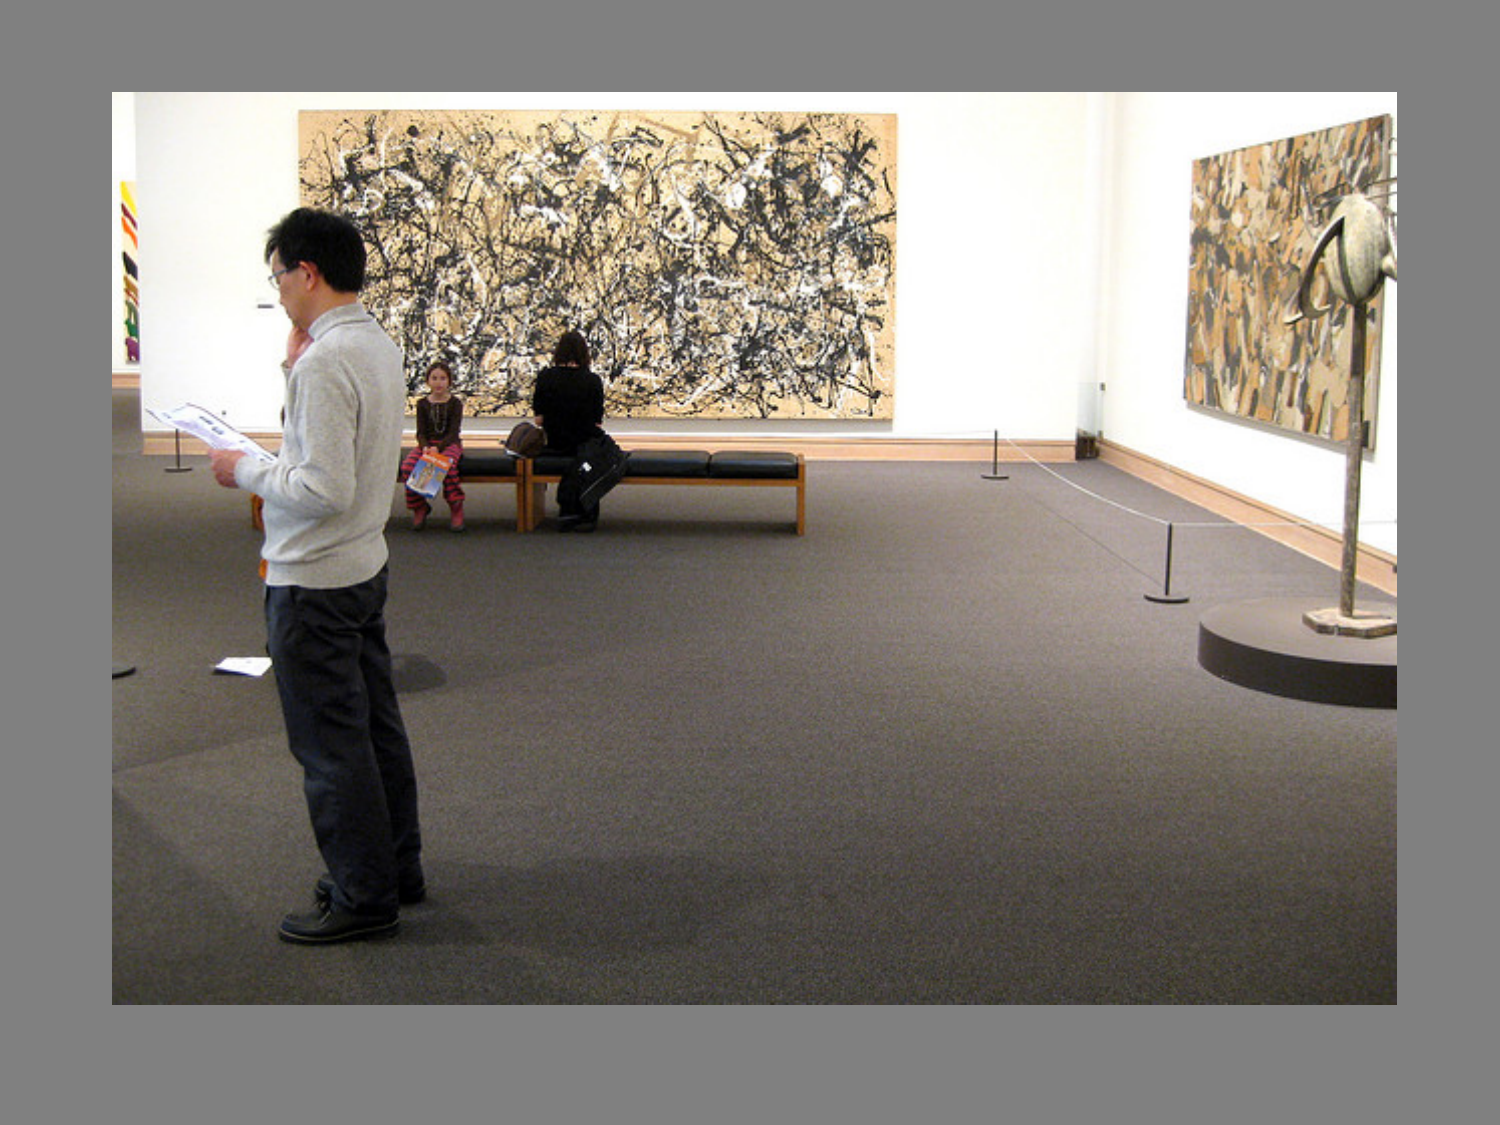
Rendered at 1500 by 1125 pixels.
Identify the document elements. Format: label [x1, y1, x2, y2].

list [0, 91, 1500, 1006]
